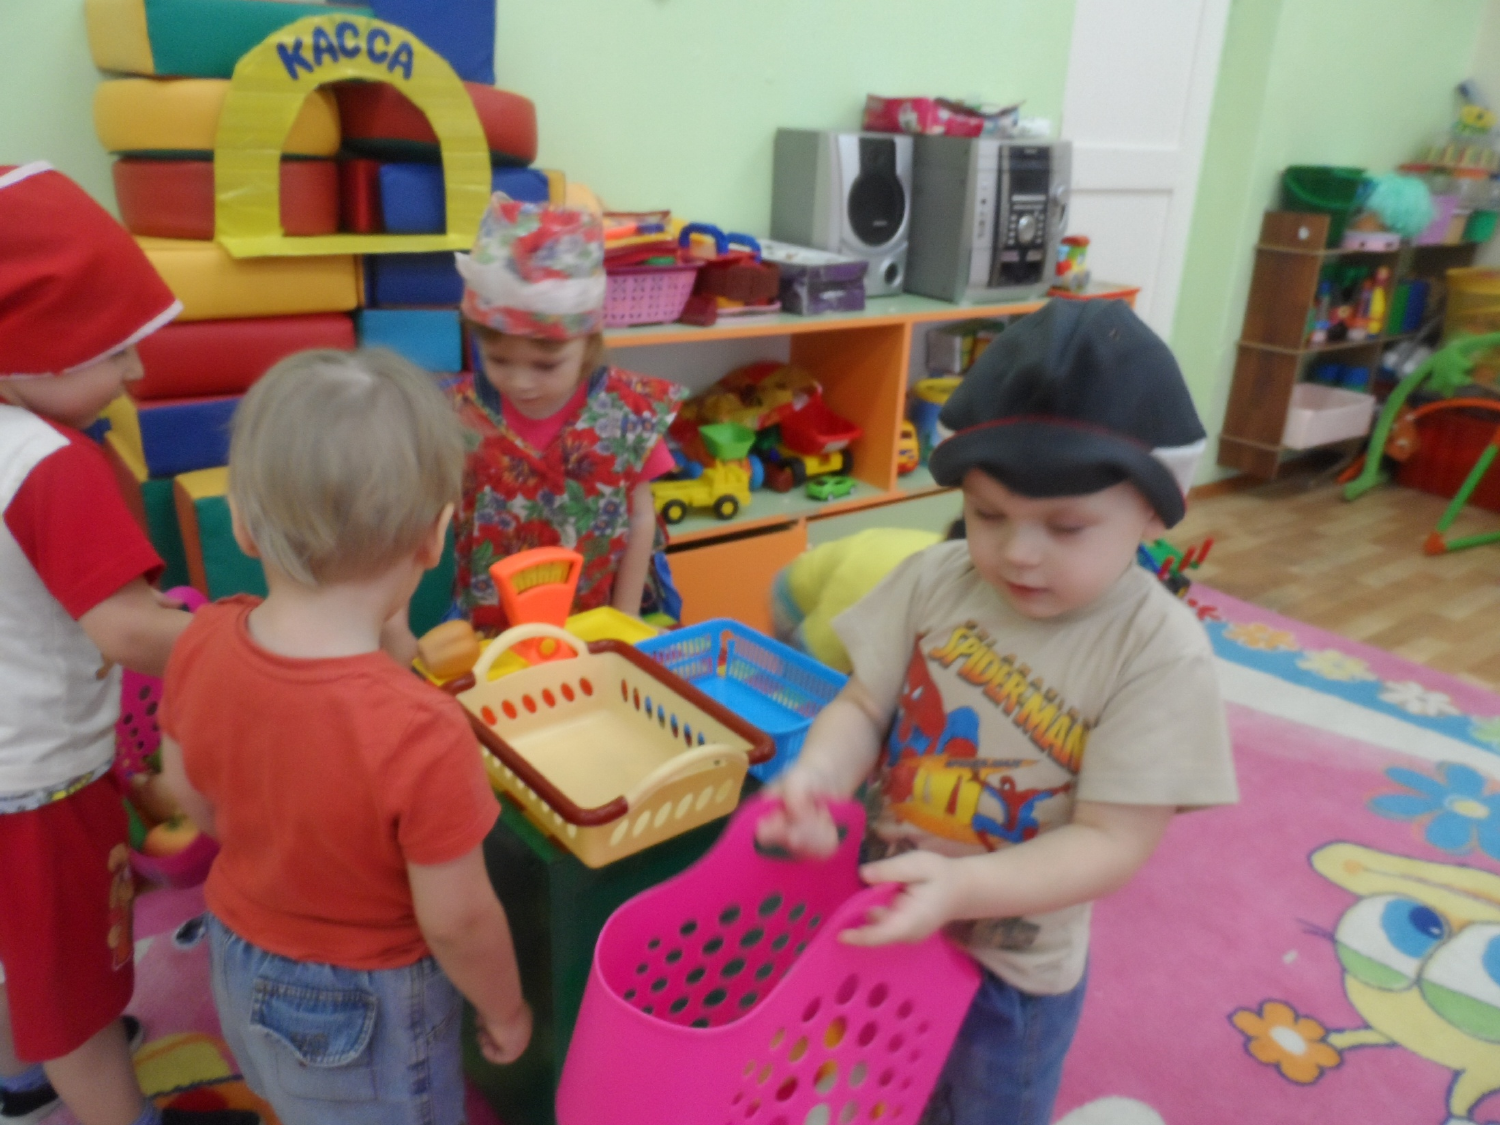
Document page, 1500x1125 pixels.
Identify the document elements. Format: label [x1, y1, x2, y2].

list [0, 0, 1500, 1125]
